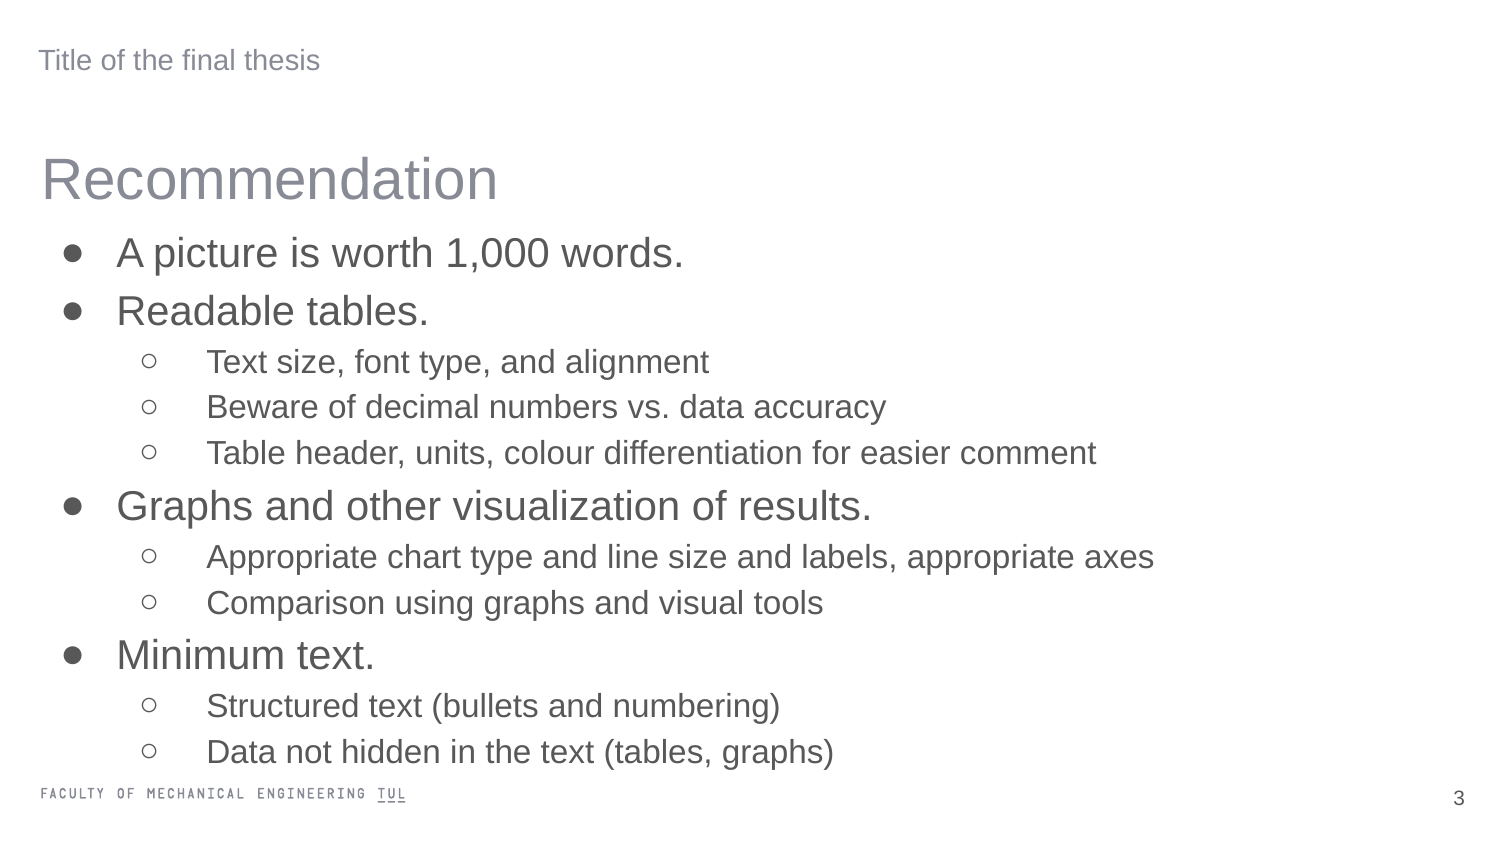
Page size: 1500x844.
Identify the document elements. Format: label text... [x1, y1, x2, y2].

text_box Recommendation [41, 126, 1282, 221]
list Title of the final thesis [18, 40, 1260, 101]
slide_number 4 [1424, 770, 1481, 824]
list A picture is worth 1,000 words. Readable tables. Text size, font type, and alignment Beware of decimal numbers vs. data accuracy Table header, units, colour differentiation for easier comment Graphs and other visualization of results. Appropriate chart type and line size and labels, appropriate axes Comparison using graphs and visual tools Minimum text. Structured text (bullets and numbering) Data not hidden in the text (tables, graphs) [40, 203, 1462, 772]
